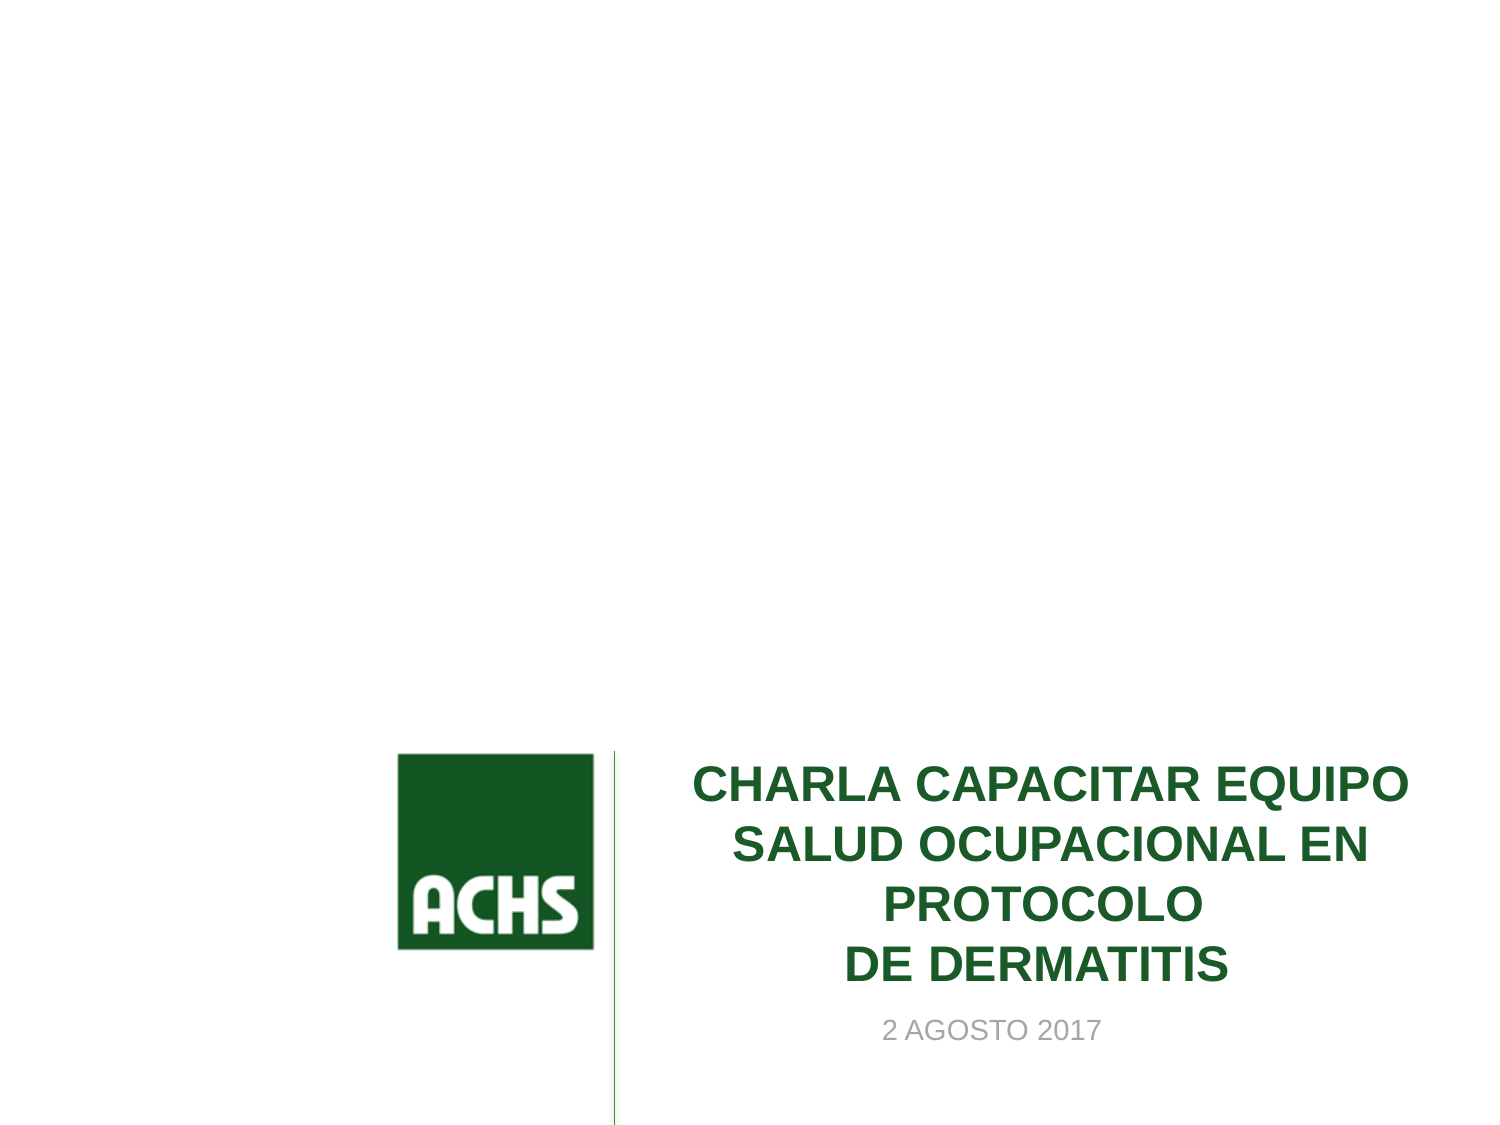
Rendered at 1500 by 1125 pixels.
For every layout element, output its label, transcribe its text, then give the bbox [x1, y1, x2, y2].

title CHARLA CAPACITAR EQUIPO SALUD OCUPACIONAL EN PROTOCOLO DE DERMATITIS [631, 751, 1471, 929]
subtitle 2 AGOSTO 2017 [655, 1011, 1329, 1047]
picture [395, 751, 597, 953]
